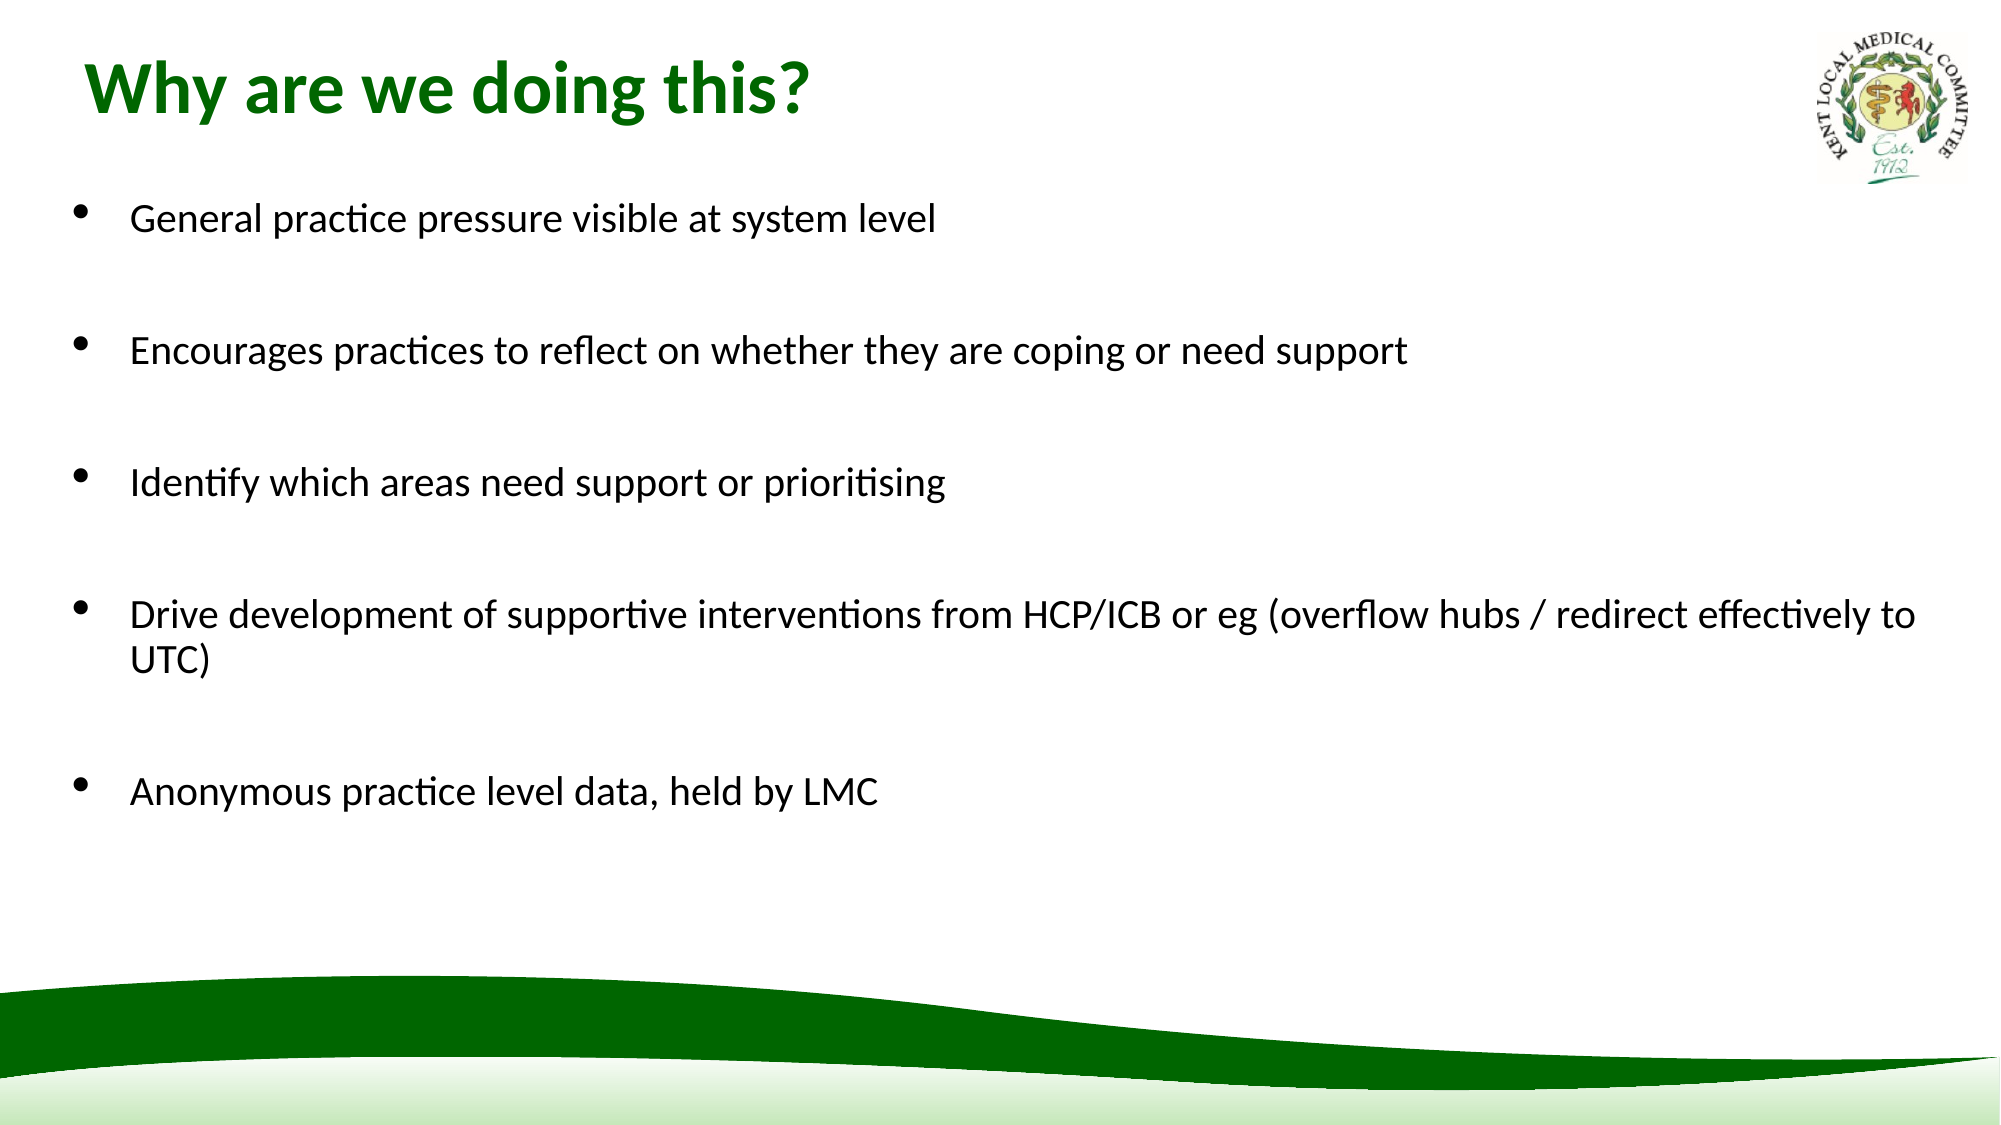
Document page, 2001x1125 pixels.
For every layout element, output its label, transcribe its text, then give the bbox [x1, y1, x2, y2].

picture [1817, 32, 1968, 184]
title Why are we doing this? [0, 0, 1046, 190]
list General practice pressure visible at system level Encourages practices to reflect on whether they are coping or need support Identify which areas need support or prioritising Drive development of supportive interventions from HCP/ICB or eg (overflow hubs / redirect effectively to UTC) Anonymous practice level data, held by LMC [58, 189, 2000, 826]
